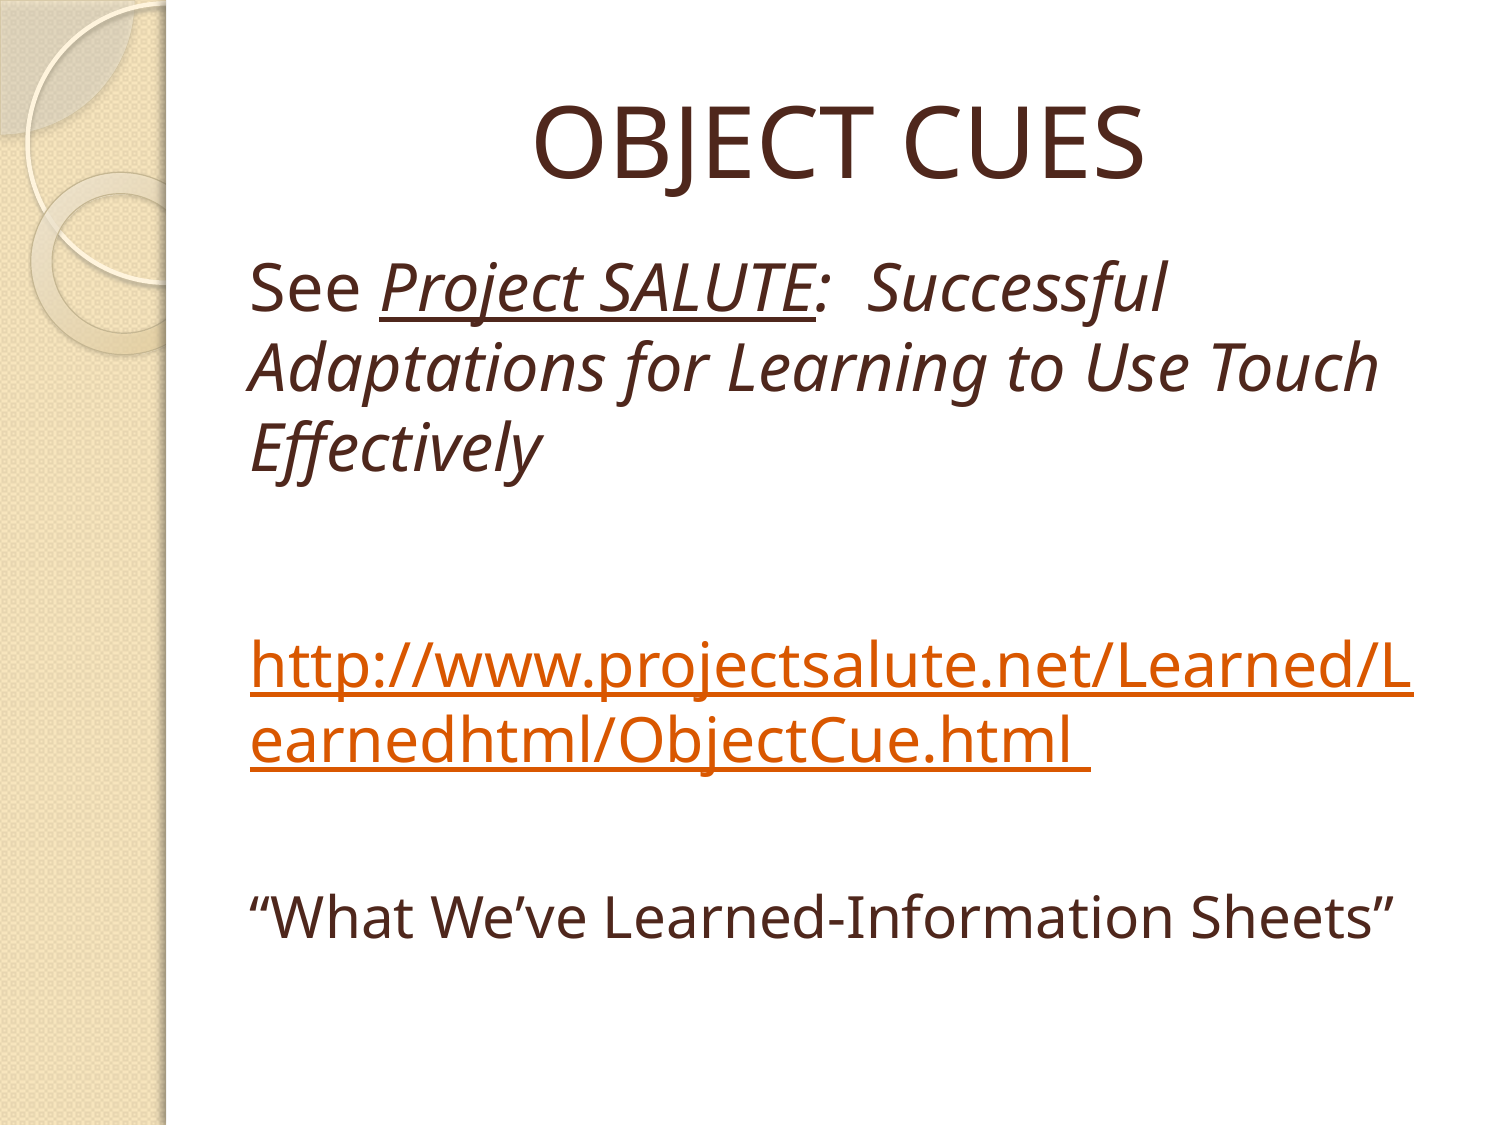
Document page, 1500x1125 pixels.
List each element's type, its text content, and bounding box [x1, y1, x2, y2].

title OBJECT CUES [212, 45, 1466, 233]
list See Project SALUTE: Successful Adaptations for Learning to Use Touch Effectively http://www.projectsalute.net/Learned/Learnedhtml/ObjectCue.html “What We’ve Learned-Information Sheets” [174, 237, 1445, 1100]
